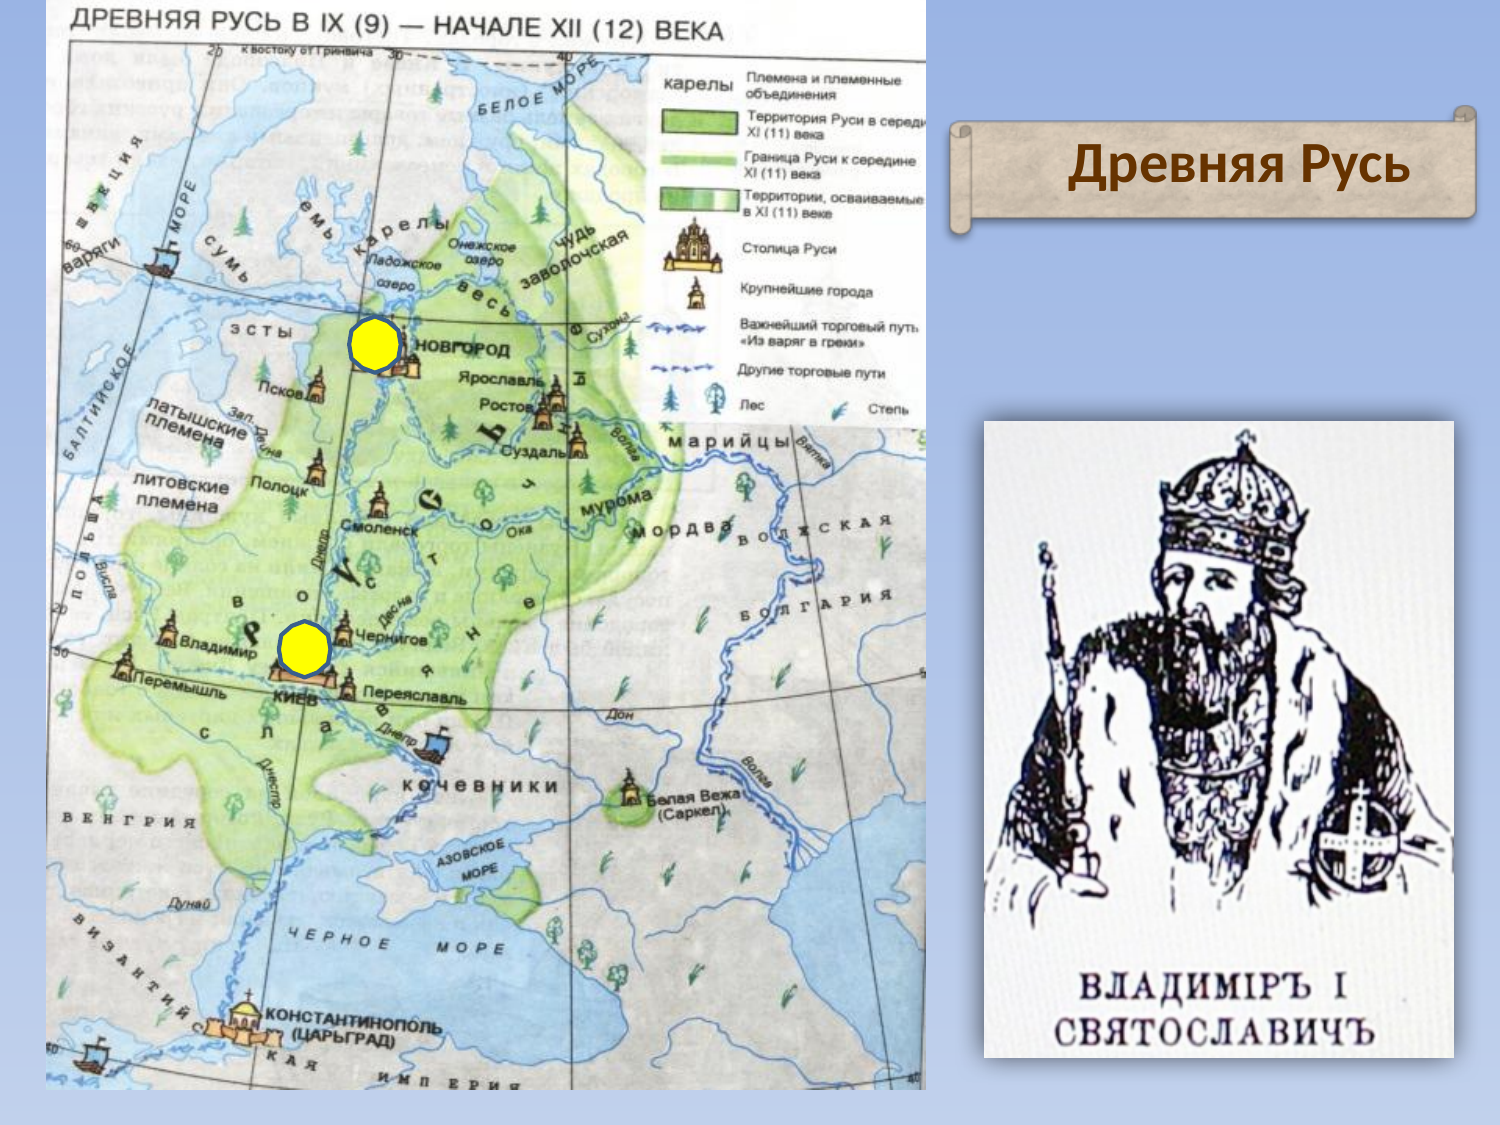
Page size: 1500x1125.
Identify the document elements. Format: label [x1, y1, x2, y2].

picture [984, 421, 1454, 1058]
picture [948, 105, 1477, 235]
picture [46, 0, 927, 1091]
